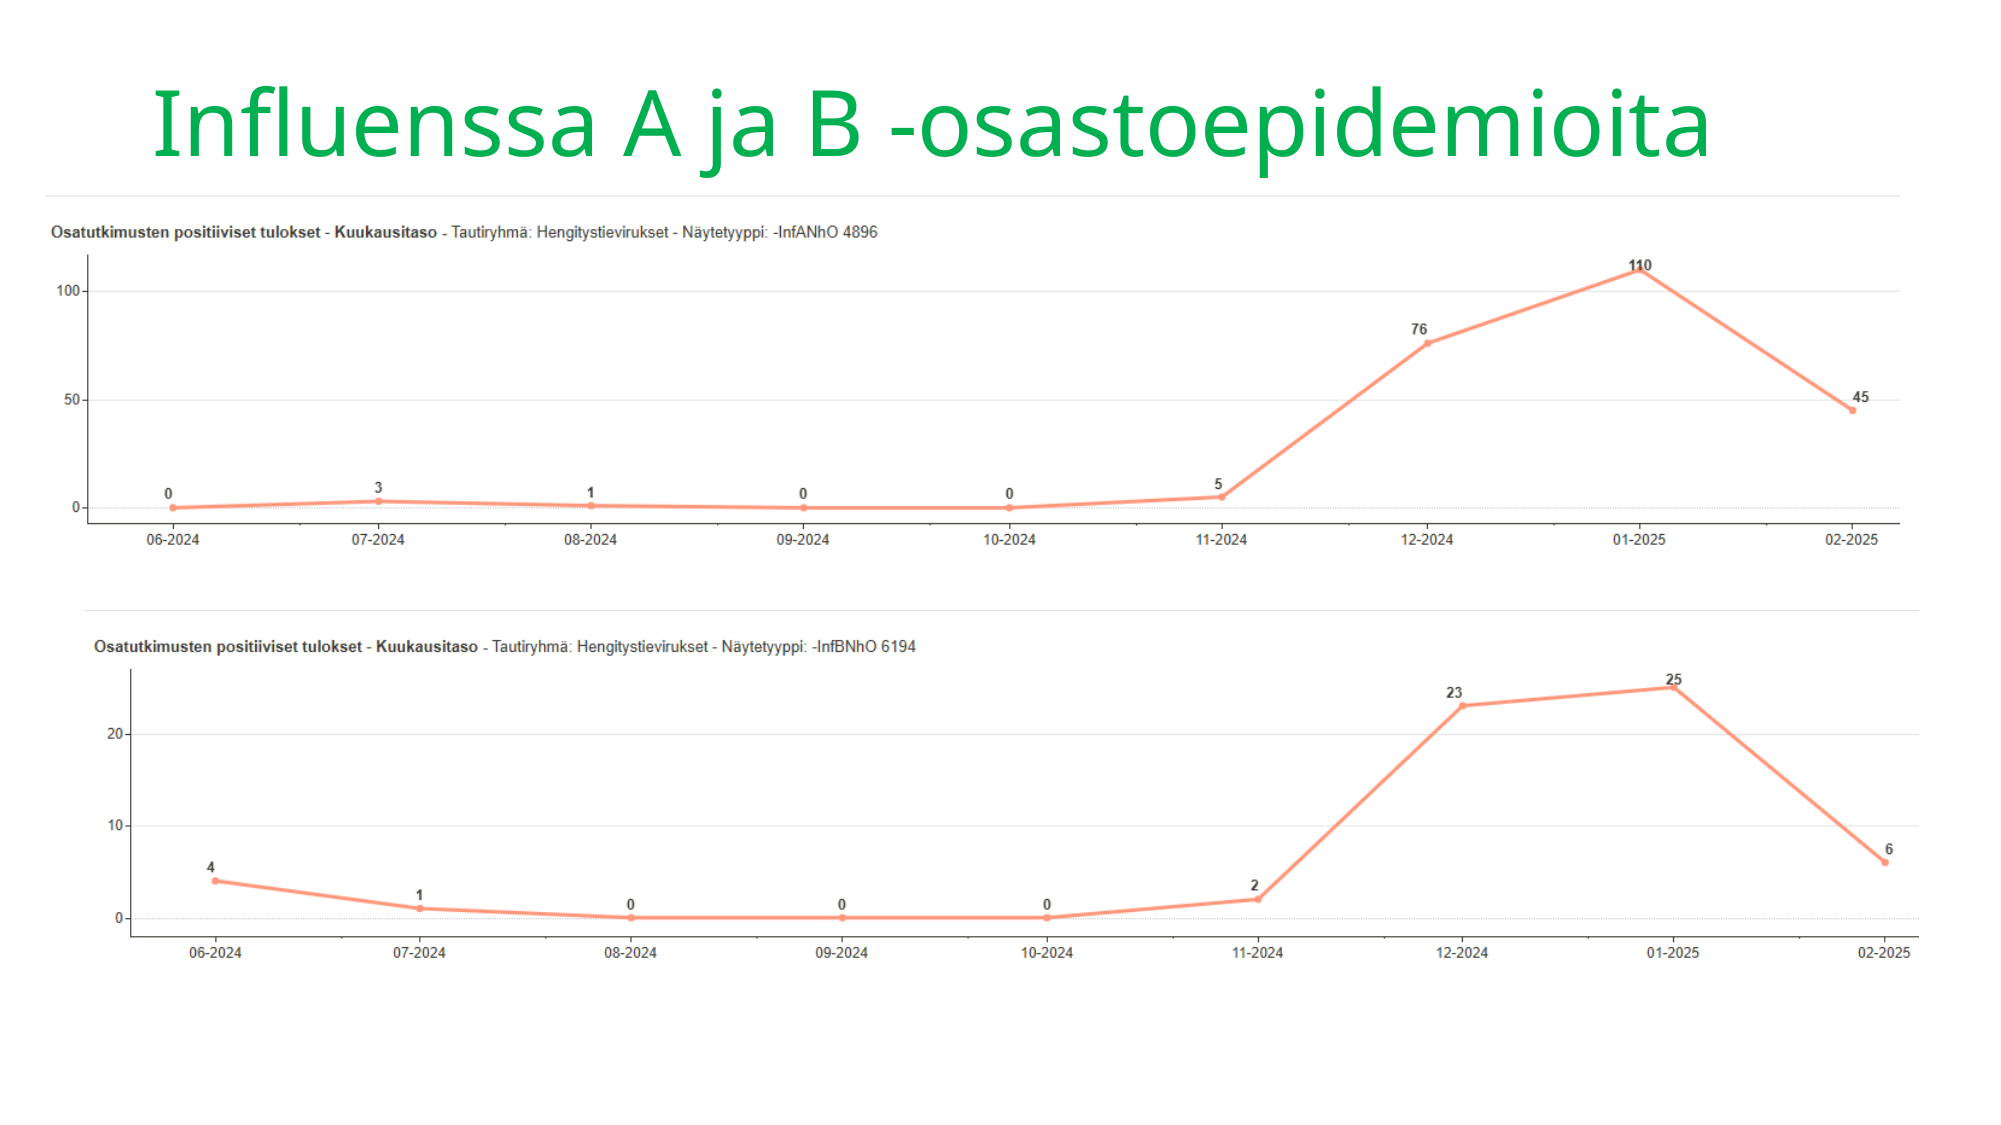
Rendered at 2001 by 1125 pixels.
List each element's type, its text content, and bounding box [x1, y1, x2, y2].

picture [81, 610, 1919, 976]
title Influenssa A ja B -osastoepidemioita [137, 59, 1863, 193]
picture [45, 193, 1900, 563]
